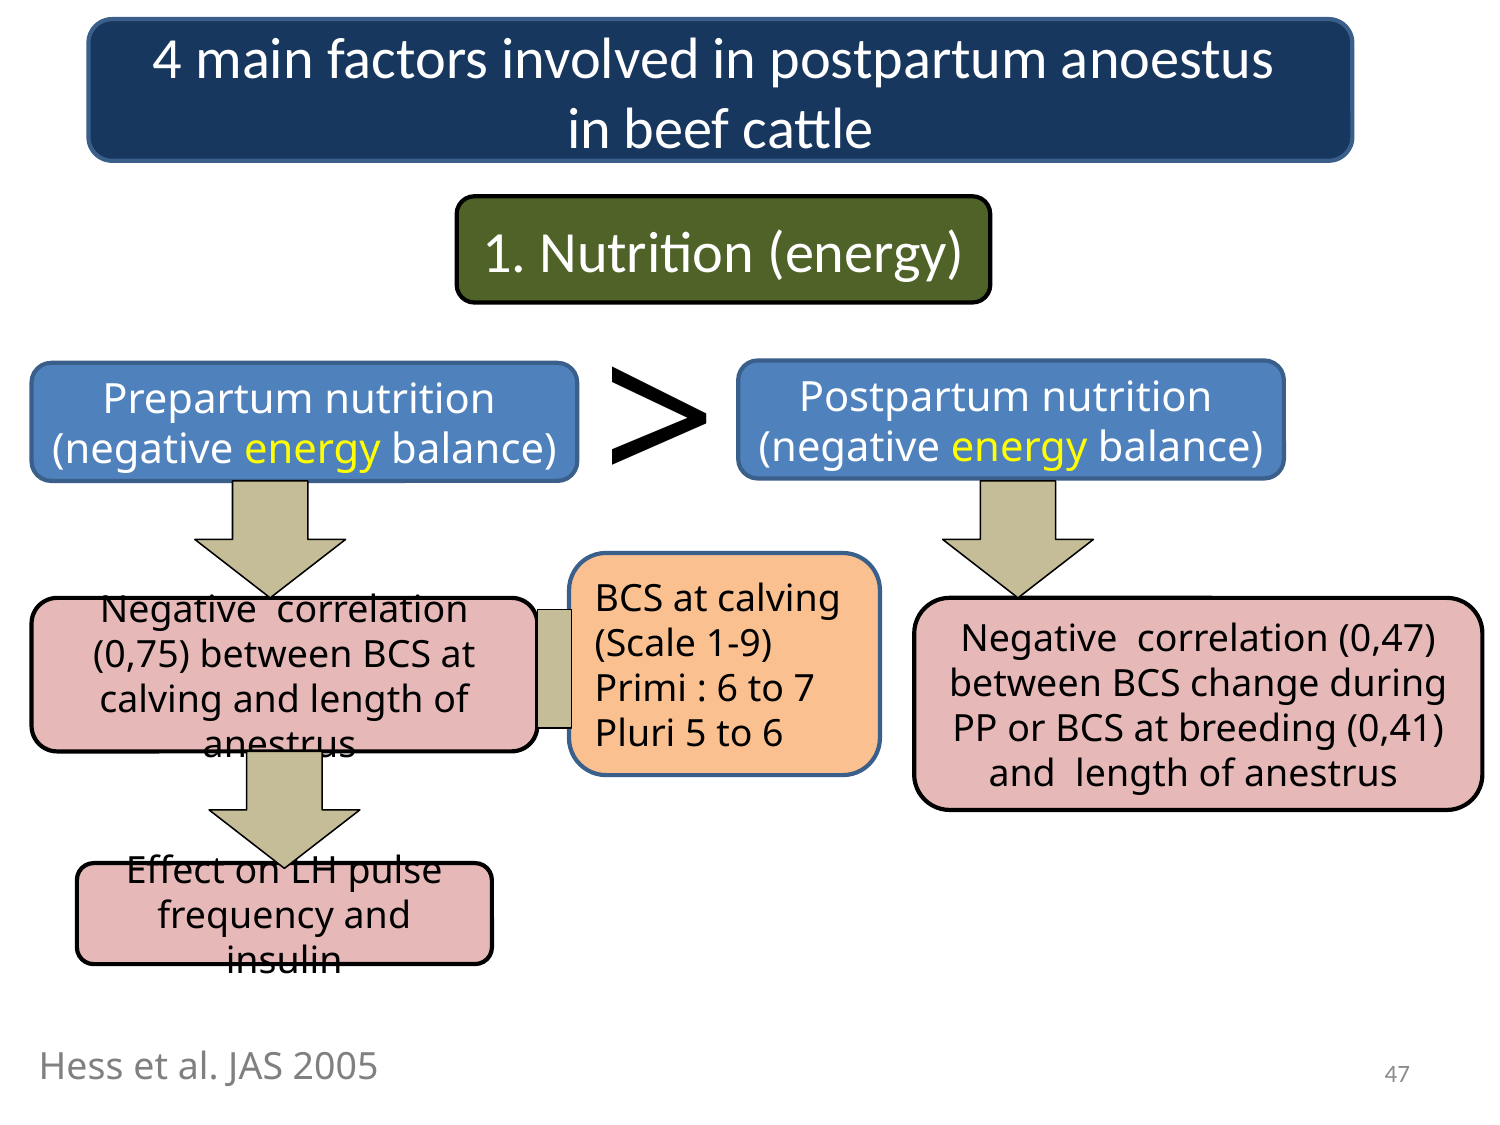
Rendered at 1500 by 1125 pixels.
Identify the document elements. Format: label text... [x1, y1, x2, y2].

text_box 4 main factors involved in postpartum anoestus in beef cattle [86, 16, 1355, 163]
text_box Postpartum nutrition (negative energy balance) [736, 358, 1287, 481]
text_box [192, 478, 348, 600]
text_box [940, 478, 1096, 600]
text_box Prepartum nutrition (negative energy balance) [29, 360, 580, 484]
text_box Hess et al. JAS 2005 [23, 1034, 394, 1095]
text_box 1. Nutrition (energy) [454, 194, 993, 305]
slide_number 47 [1074, 1042, 1425, 1103]
text_box Negative correlation (0,75) between BCS at calving and length of anestrus [29, 595, 540, 754]
text_box [207, 749, 362, 871]
text_box [535, 608, 574, 730]
text_box > [588, 305, 733, 537]
text_box BCS at calving (Scale 1-9) Primi : 6 to 7 Pluri 5 to 6 [566, 550, 883, 778]
text_box Effect on LH pulse frequency and insulin [74, 860, 495, 967]
text_box Negative correlation (0,47) between BCS change during PP or BCS at breeding (0,41) and length of anestrus [912, 595, 1485, 813]
